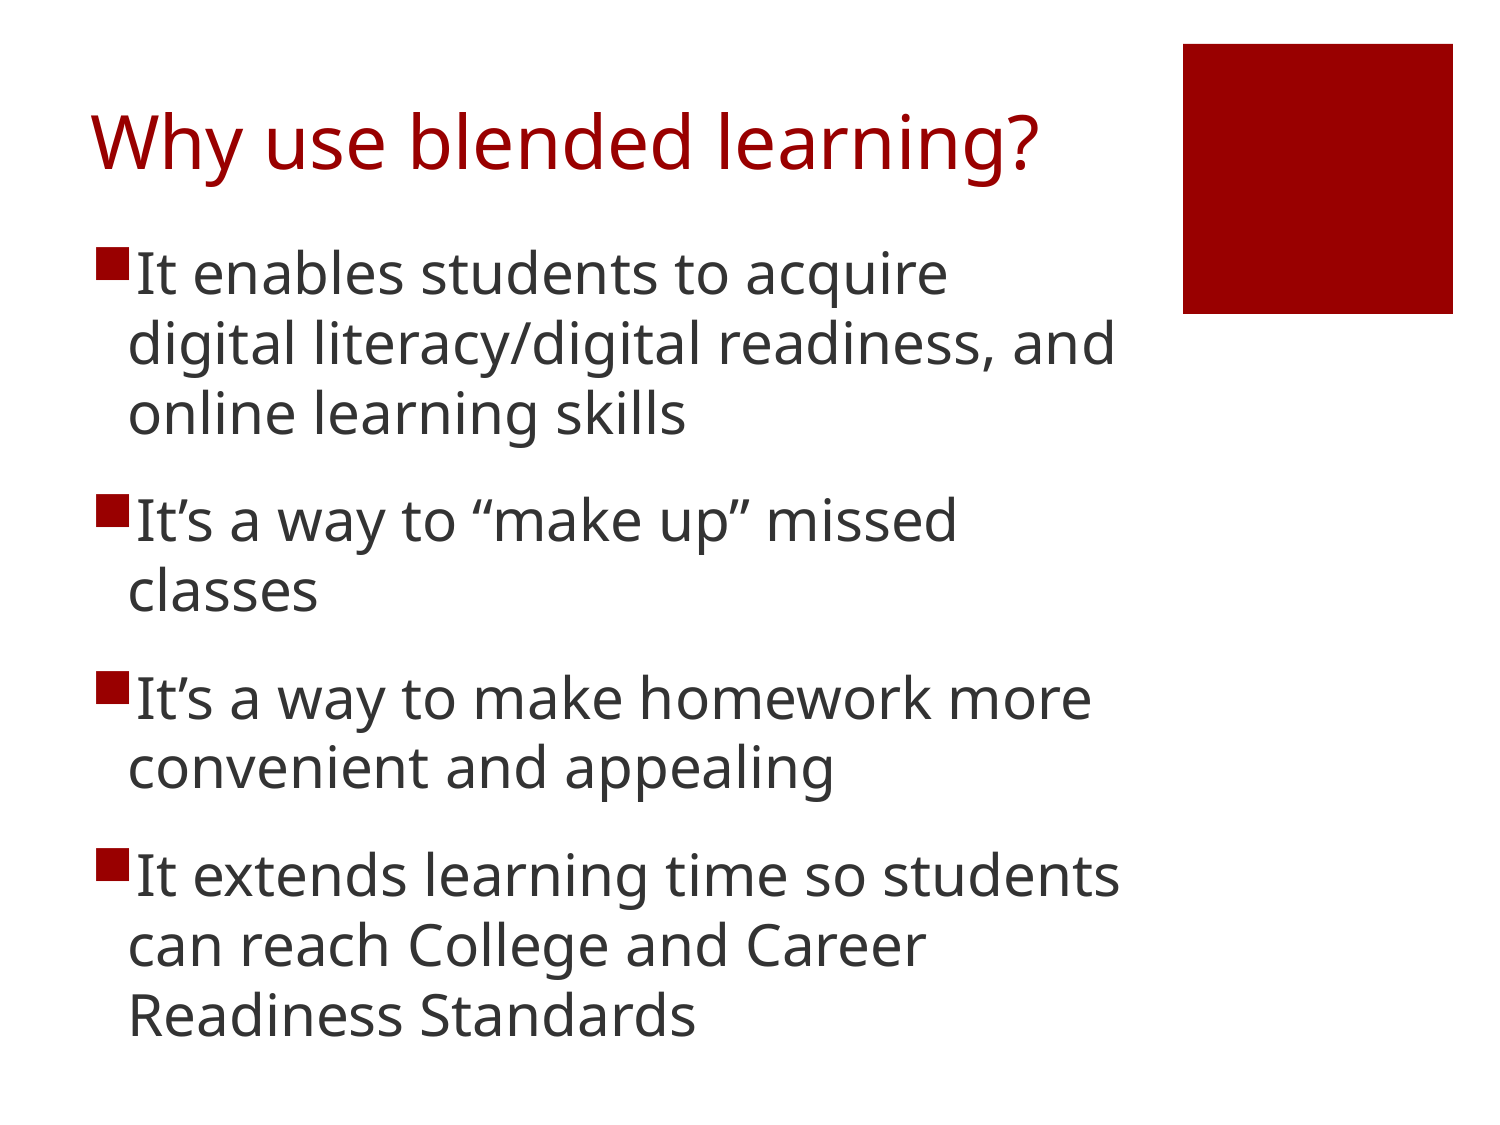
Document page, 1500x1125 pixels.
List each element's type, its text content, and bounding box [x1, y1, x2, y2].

list It enables students to acquire digital literacy/digital readiness, and online learning skills It’s a way to “make up” missed classes It’s a way to make homework more convenient and appealing It extends learning time so students can reach College and Career Readiness Standards [75, 229, 1143, 1072]
title Why use blended learning? [75, 57, 1143, 193]
